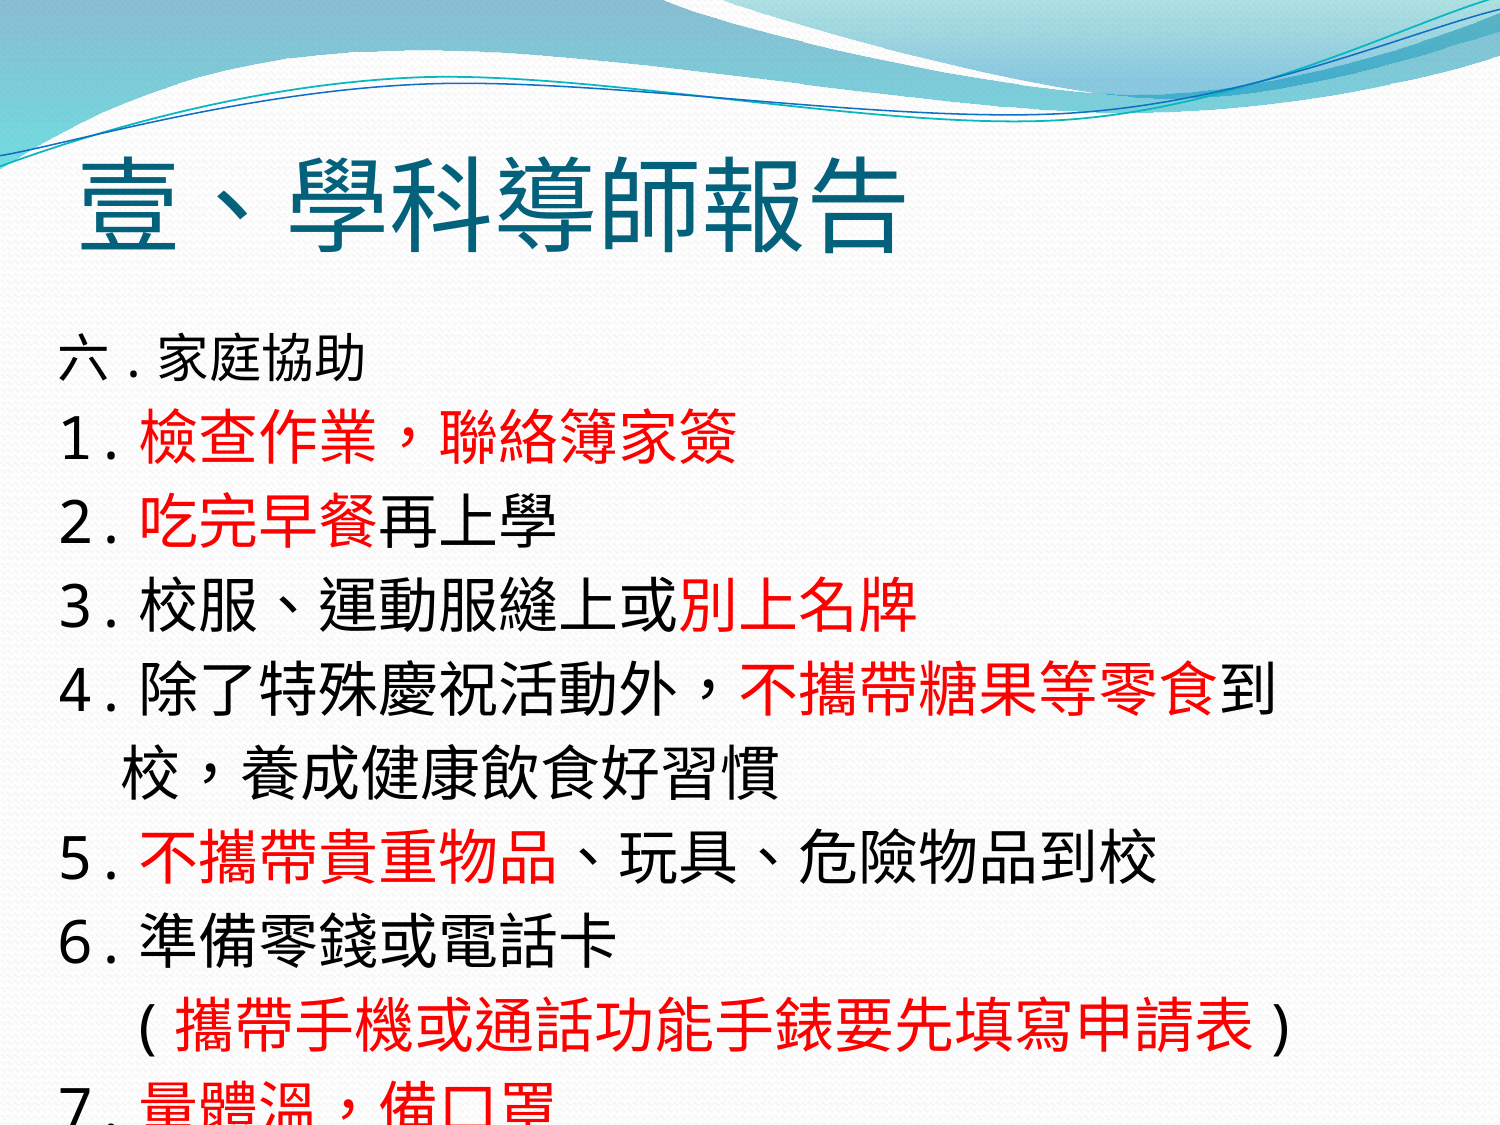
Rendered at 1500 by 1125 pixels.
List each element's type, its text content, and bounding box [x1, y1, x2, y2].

list 六.家庭協助 1.檢查作業，聯絡簿家簽 2.吃完早餐再上學 3.校服、運動服縫上或別上名牌 4.除了特殊慶祝活動外，不攜帶糖果等零食到 校，養成健康飲食好習慣 5.不攜帶貴重物品、玩具、危險物品到校 6.準備零錢或電話卡 (攜帶手機或通話功能手錶要先填寫申請表) 7.量體溫，備口罩 [0, 317, 1500, 1125]
title 壹、學科導師報告 [76, 78, 1427, 266]
